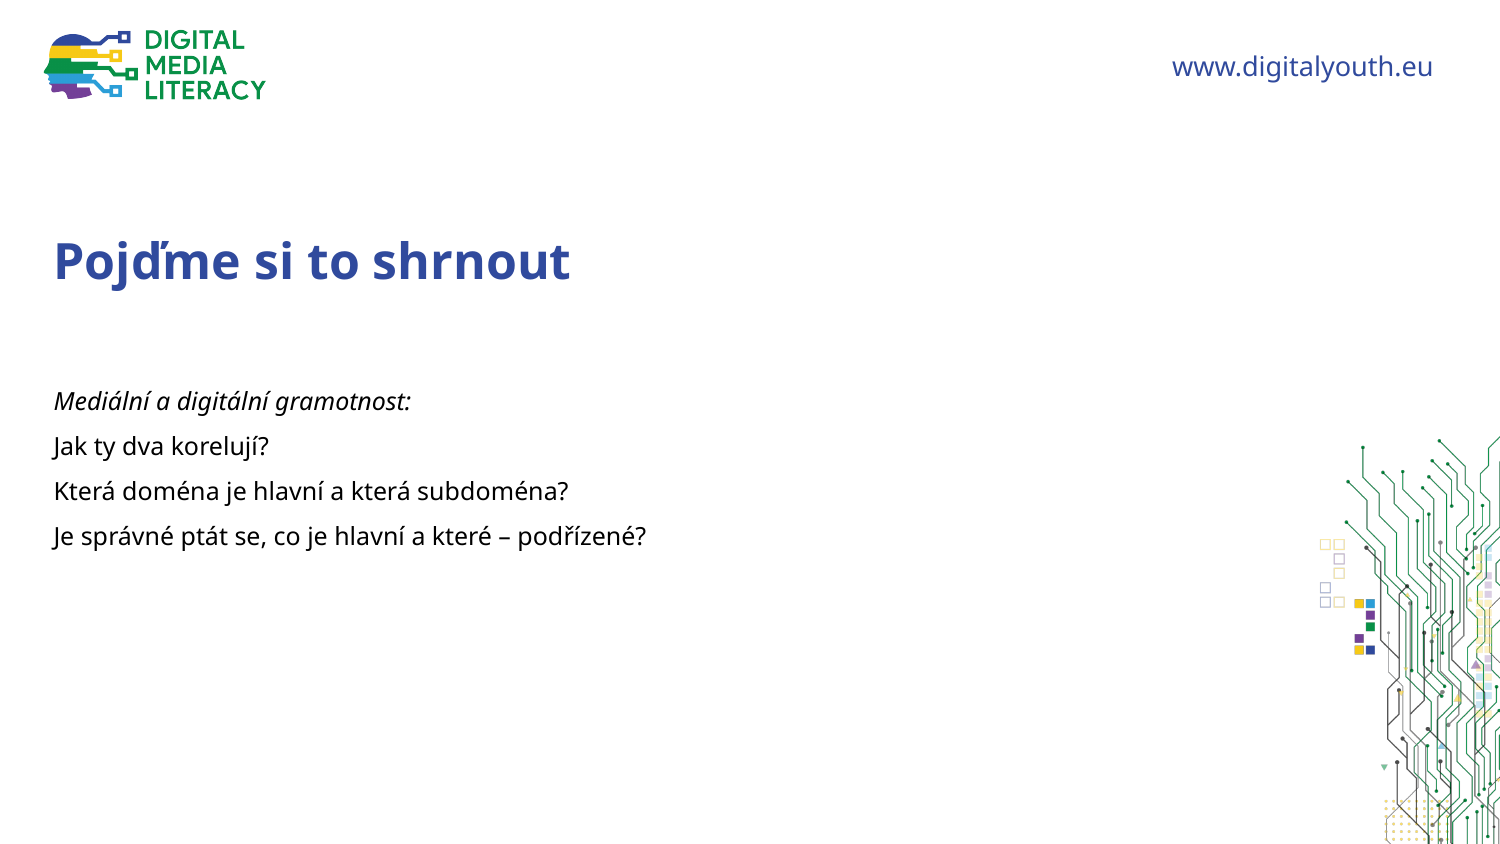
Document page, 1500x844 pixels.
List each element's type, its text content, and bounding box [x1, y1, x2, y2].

picture [39, 24, 276, 105]
text_box Mediální a digitální gramotnost: Jak ty dva korelují? Která doména je hlavní a která subdoména? Je správné ptát se, co je hlavní a které – podřízené? [38, 355, 1032, 611]
picture [1240, 400, 1500, 844]
title Pojďme si to shrnout [38, 214, 1437, 356]
